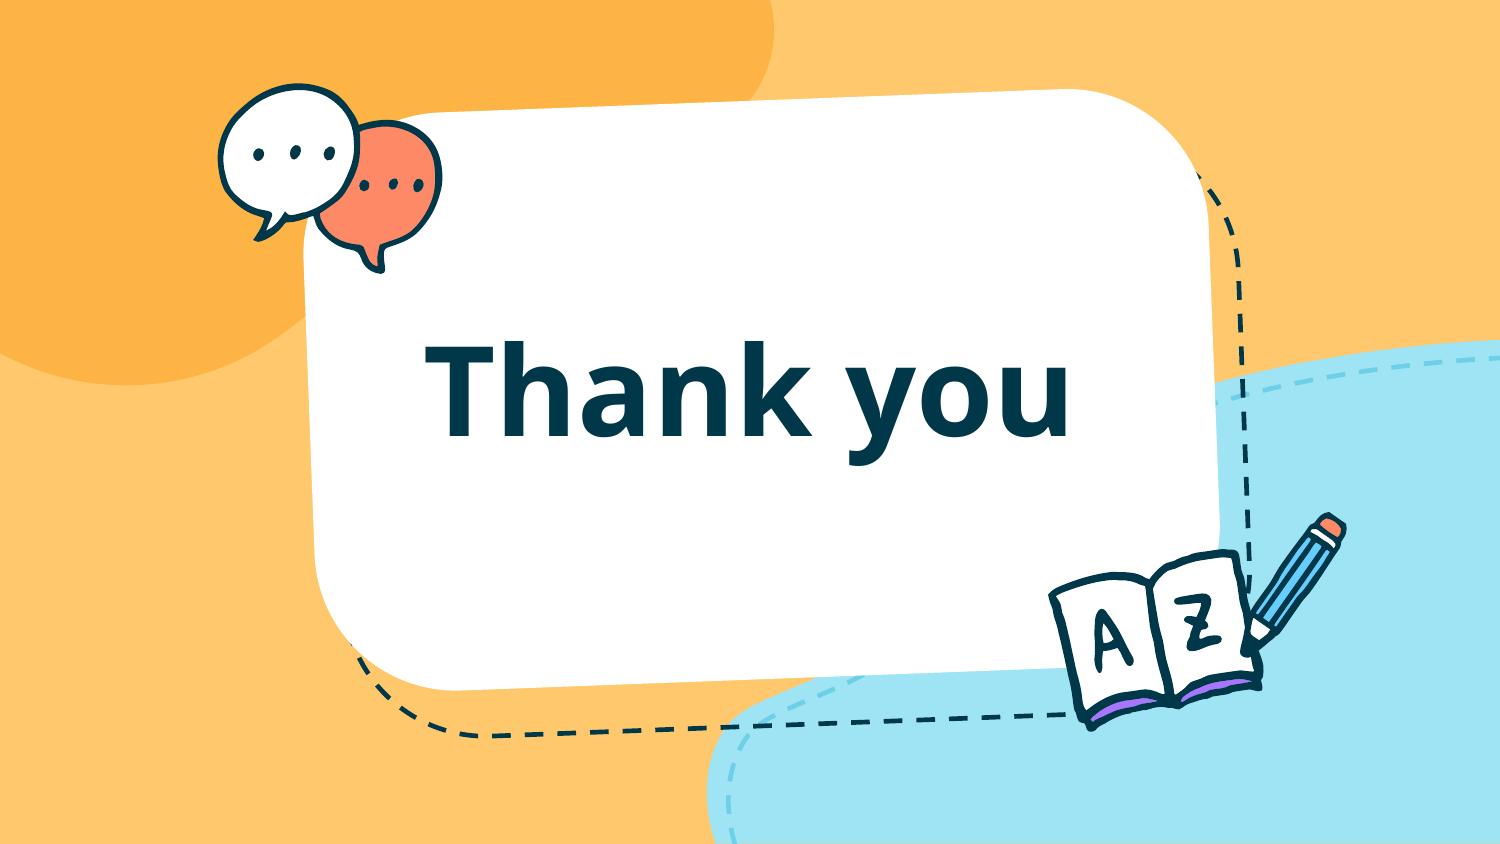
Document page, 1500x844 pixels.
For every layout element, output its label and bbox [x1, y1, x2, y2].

text_box [300, 78, 1253, 747]
text_box [215, 83, 444, 275]
text_box [1239, 511, 1348, 660]
text_box [1047, 548, 1265, 733]
